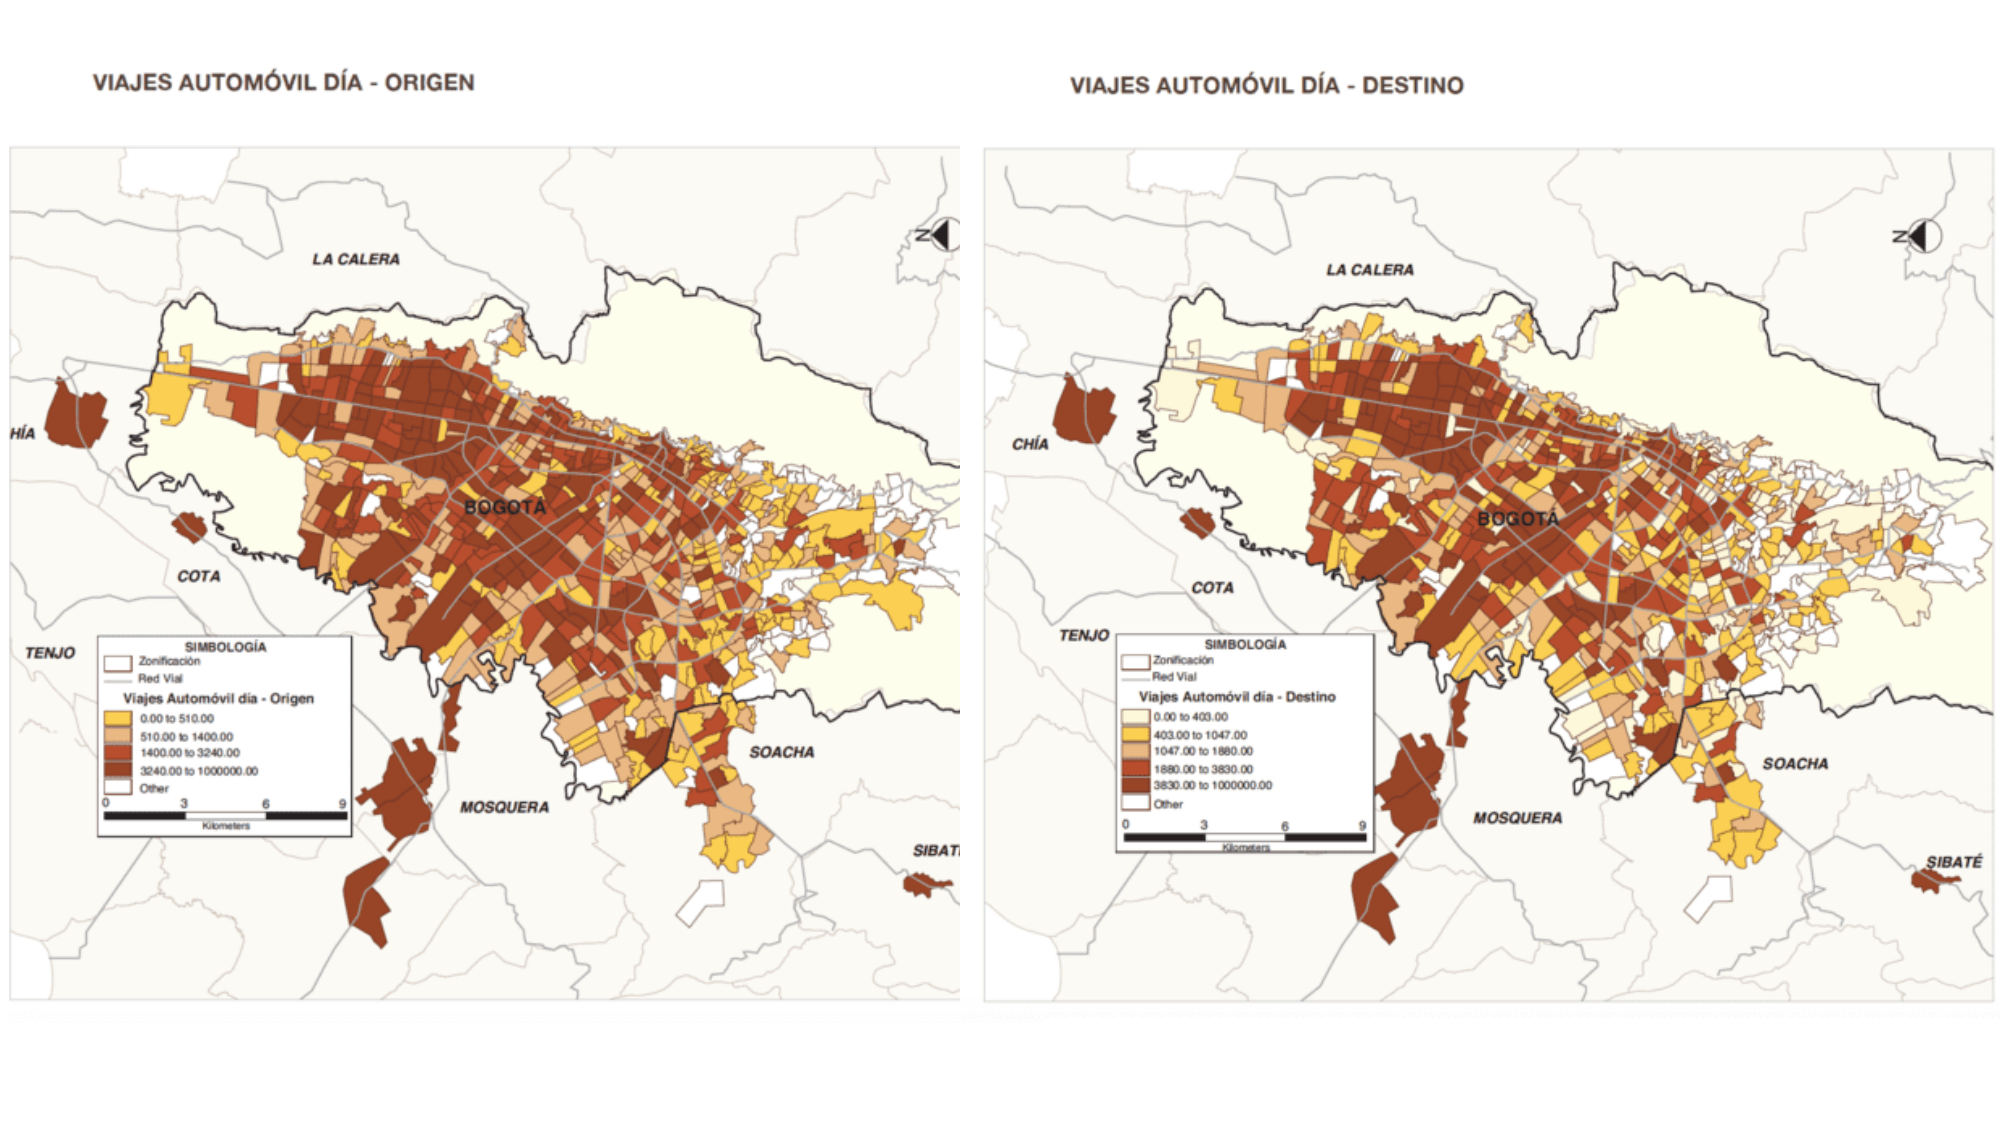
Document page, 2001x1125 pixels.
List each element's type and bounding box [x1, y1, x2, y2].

picture [8, 51, 2000, 1023]
